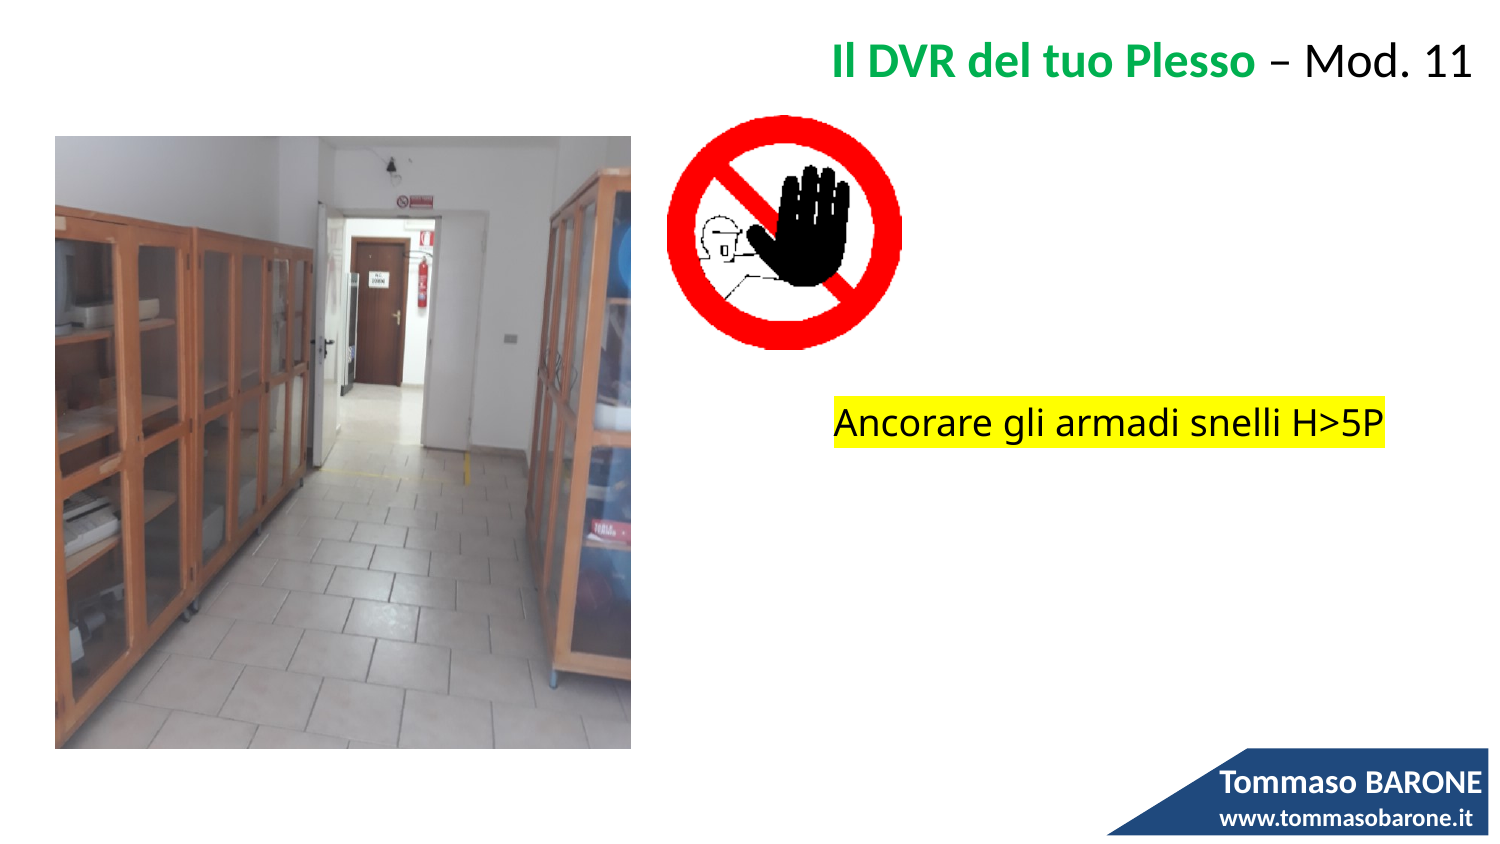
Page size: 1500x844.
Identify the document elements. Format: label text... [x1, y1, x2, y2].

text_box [1106, 748, 1495, 836]
list Il DVR del tuo Plesso – Mod. 11 [17, 20, 1489, 90]
text_box Ancorare gli armadi snelli H>5P [818, 391, 1445, 452]
picture [667, 115, 902, 351]
picture [54, 135, 632, 749]
